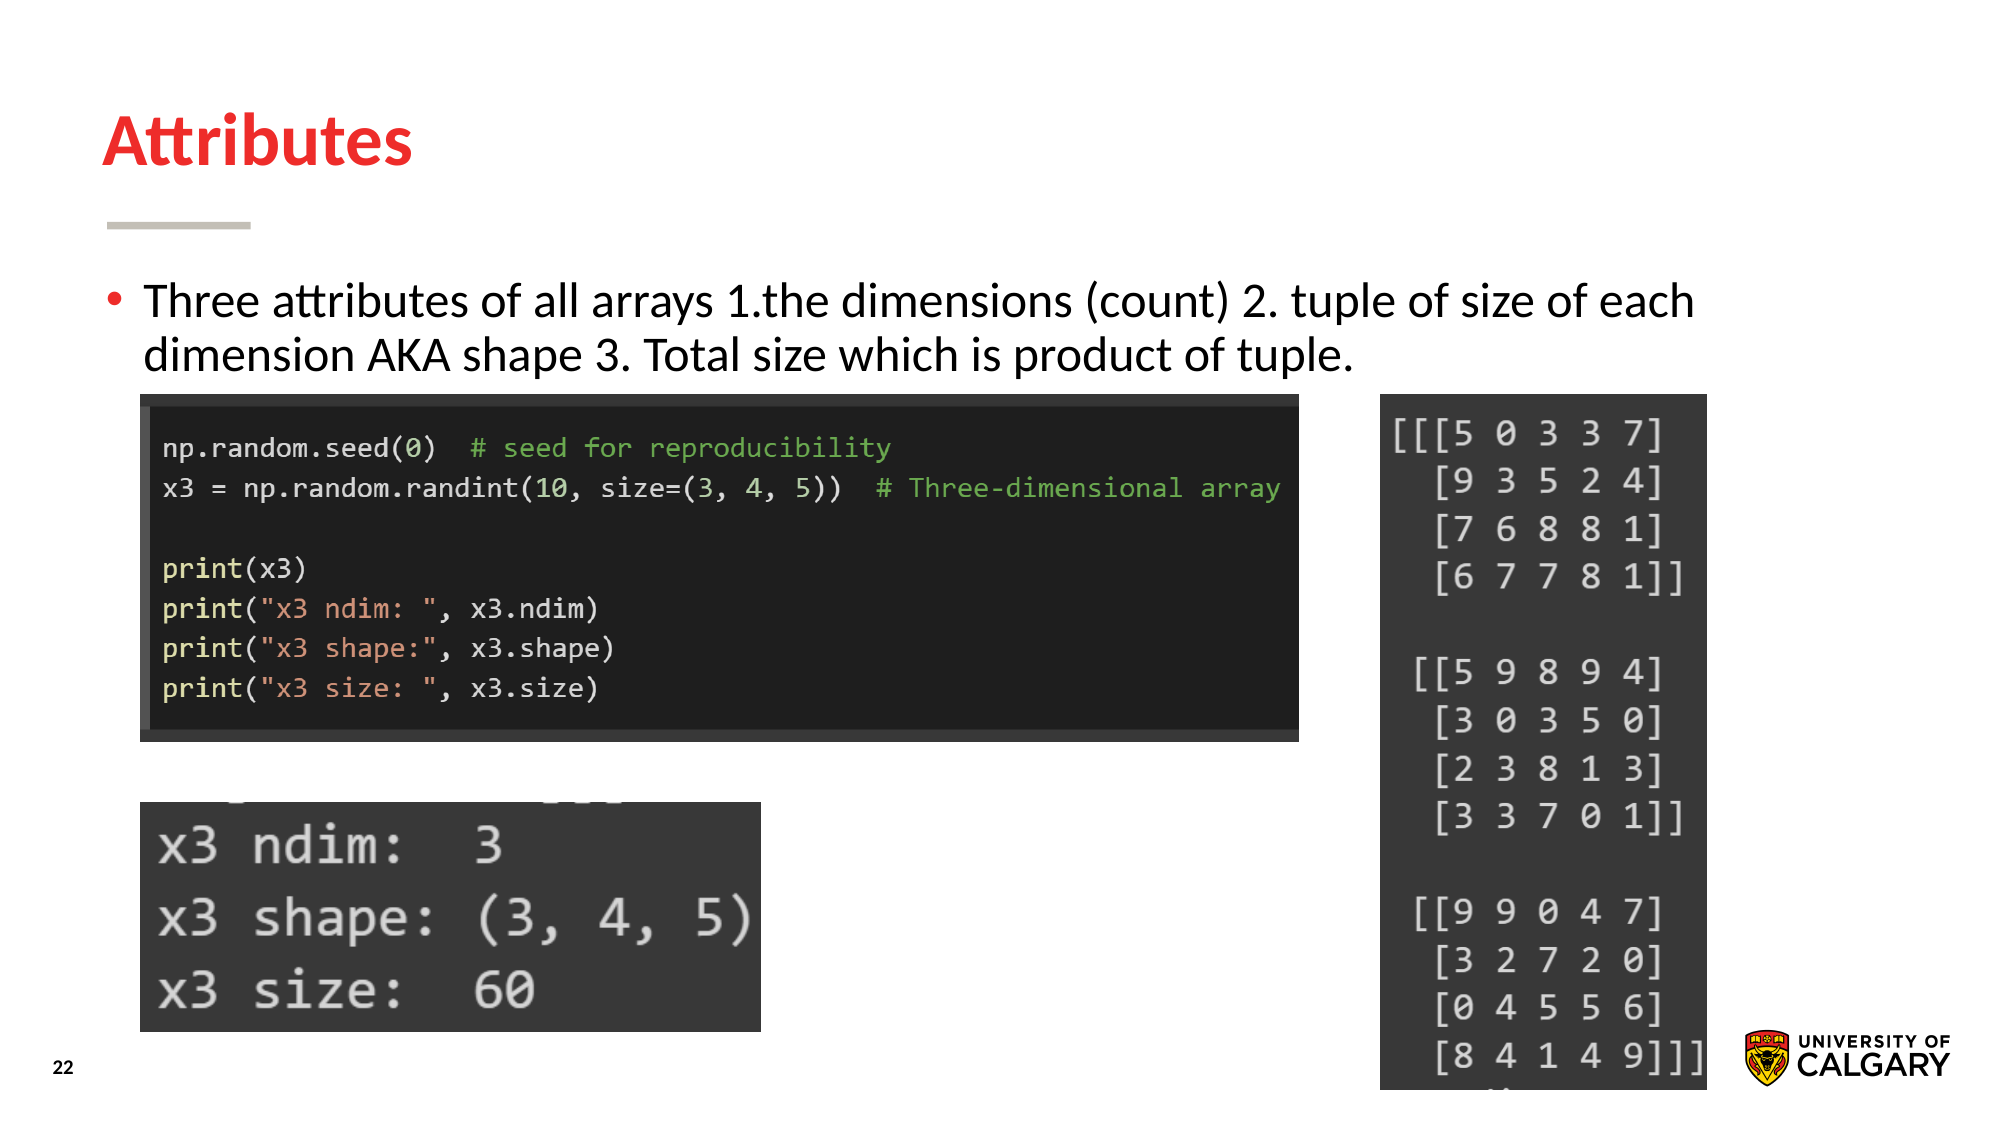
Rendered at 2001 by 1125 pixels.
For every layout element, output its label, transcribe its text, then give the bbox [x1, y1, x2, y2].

picture [1722, 1012, 1973, 1099]
picture [140, 802, 762, 1032]
picture [1380, 394, 1707, 1090]
picture [140, 394, 1299, 742]
title Attributes [87, 60, 1774, 222]
list Three attributes of all arrays 1.the dimensions (count) 2. tuple of size of each dimension AKA shape 3. Total size which is product of tuple. [91, 266, 1774, 981]
